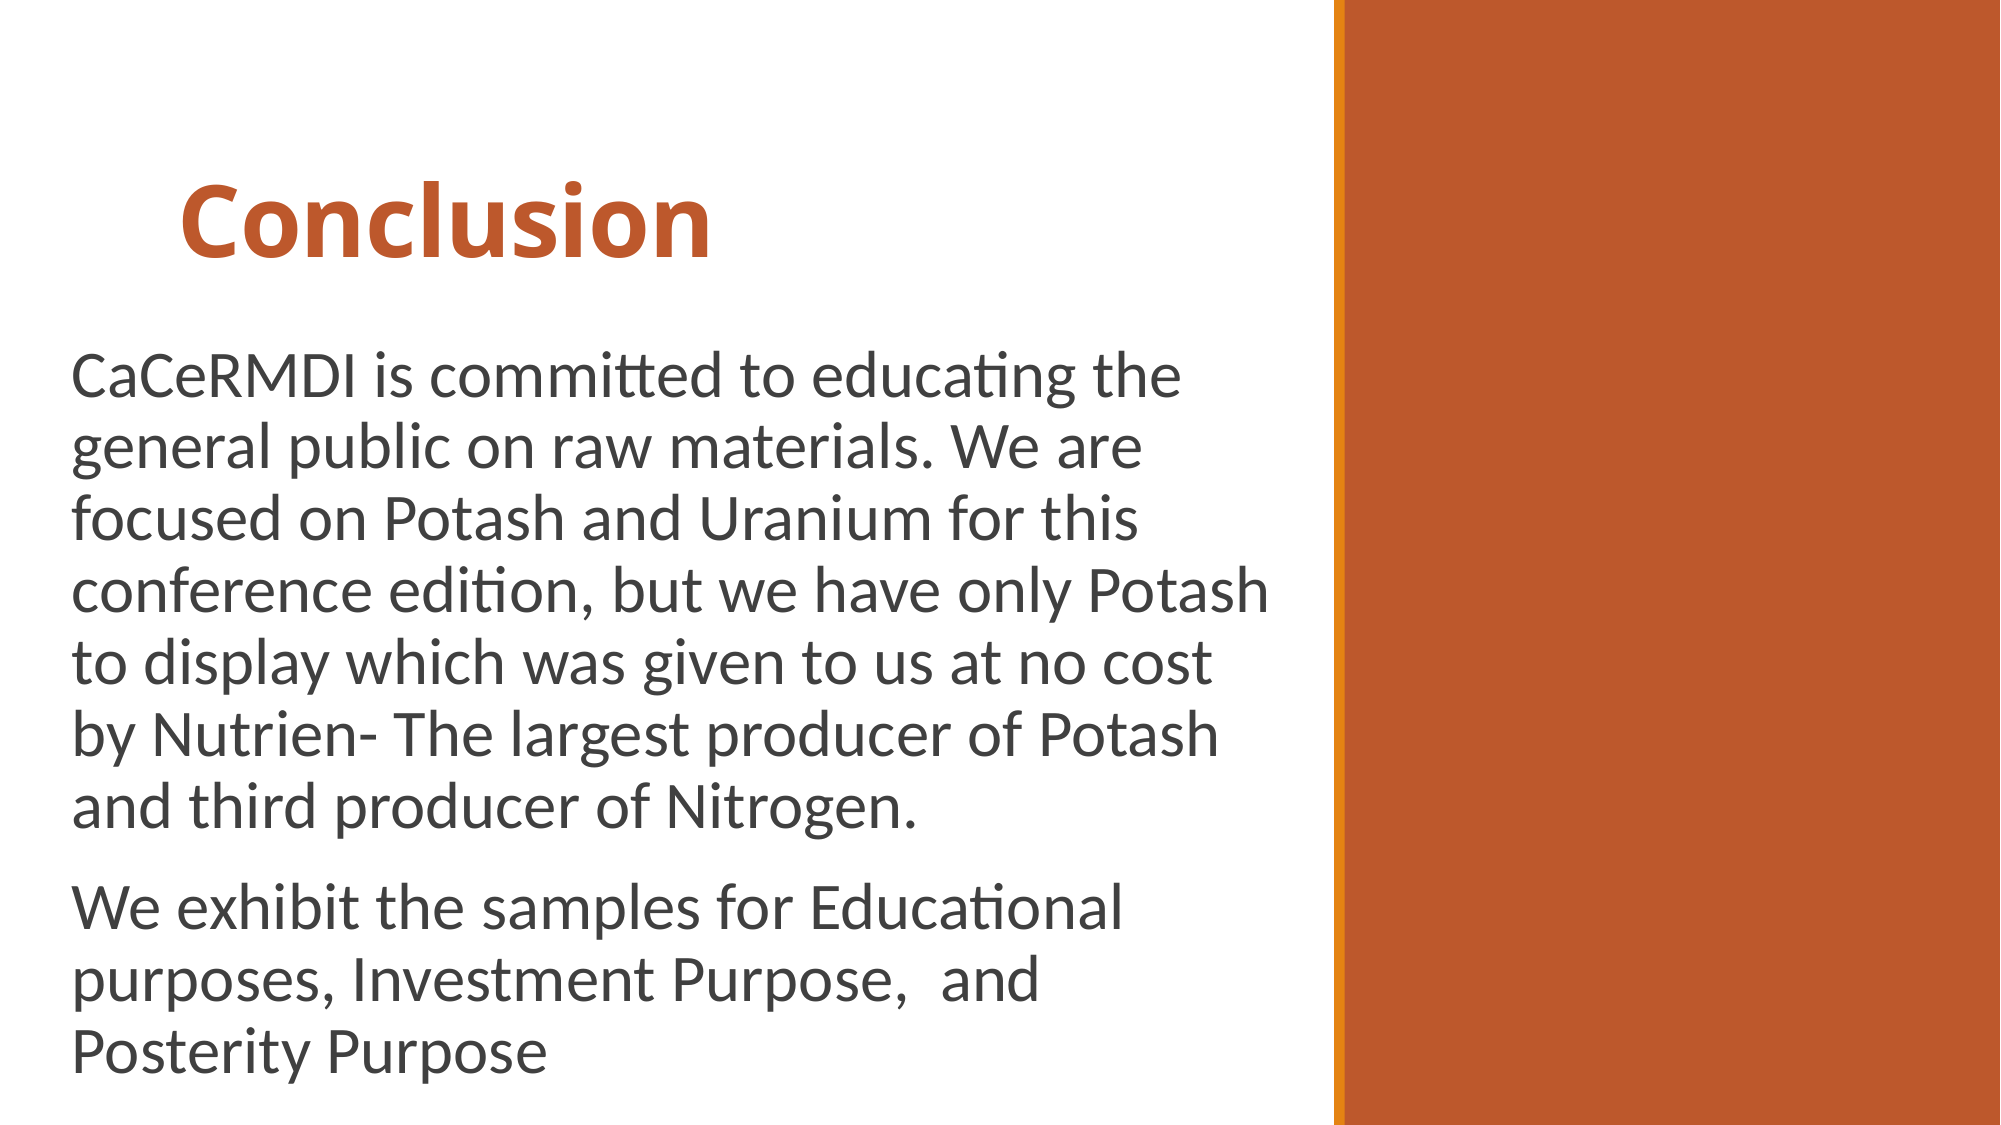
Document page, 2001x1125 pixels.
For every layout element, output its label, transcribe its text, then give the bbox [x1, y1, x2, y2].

text_box [0, 0, 1333, 1125]
text_box [1333, 0, 1346, 1125]
list CaCeRMDI is committed to educating the general public on raw materials. We are focused on Potash and Uranium for this conference edition, but we have only Potash to display which was given to us at no cost by Nutrien- The largest producer of Potash and third producer of Nitrogen. We exhibit the samples for Educational purposes, Investment Purpose, and Posterity Purpose [56, 332, 1278, 963]
title Conclusion [162, 47, 1270, 285]
text_box [1346, 0, 2000, 1125]
